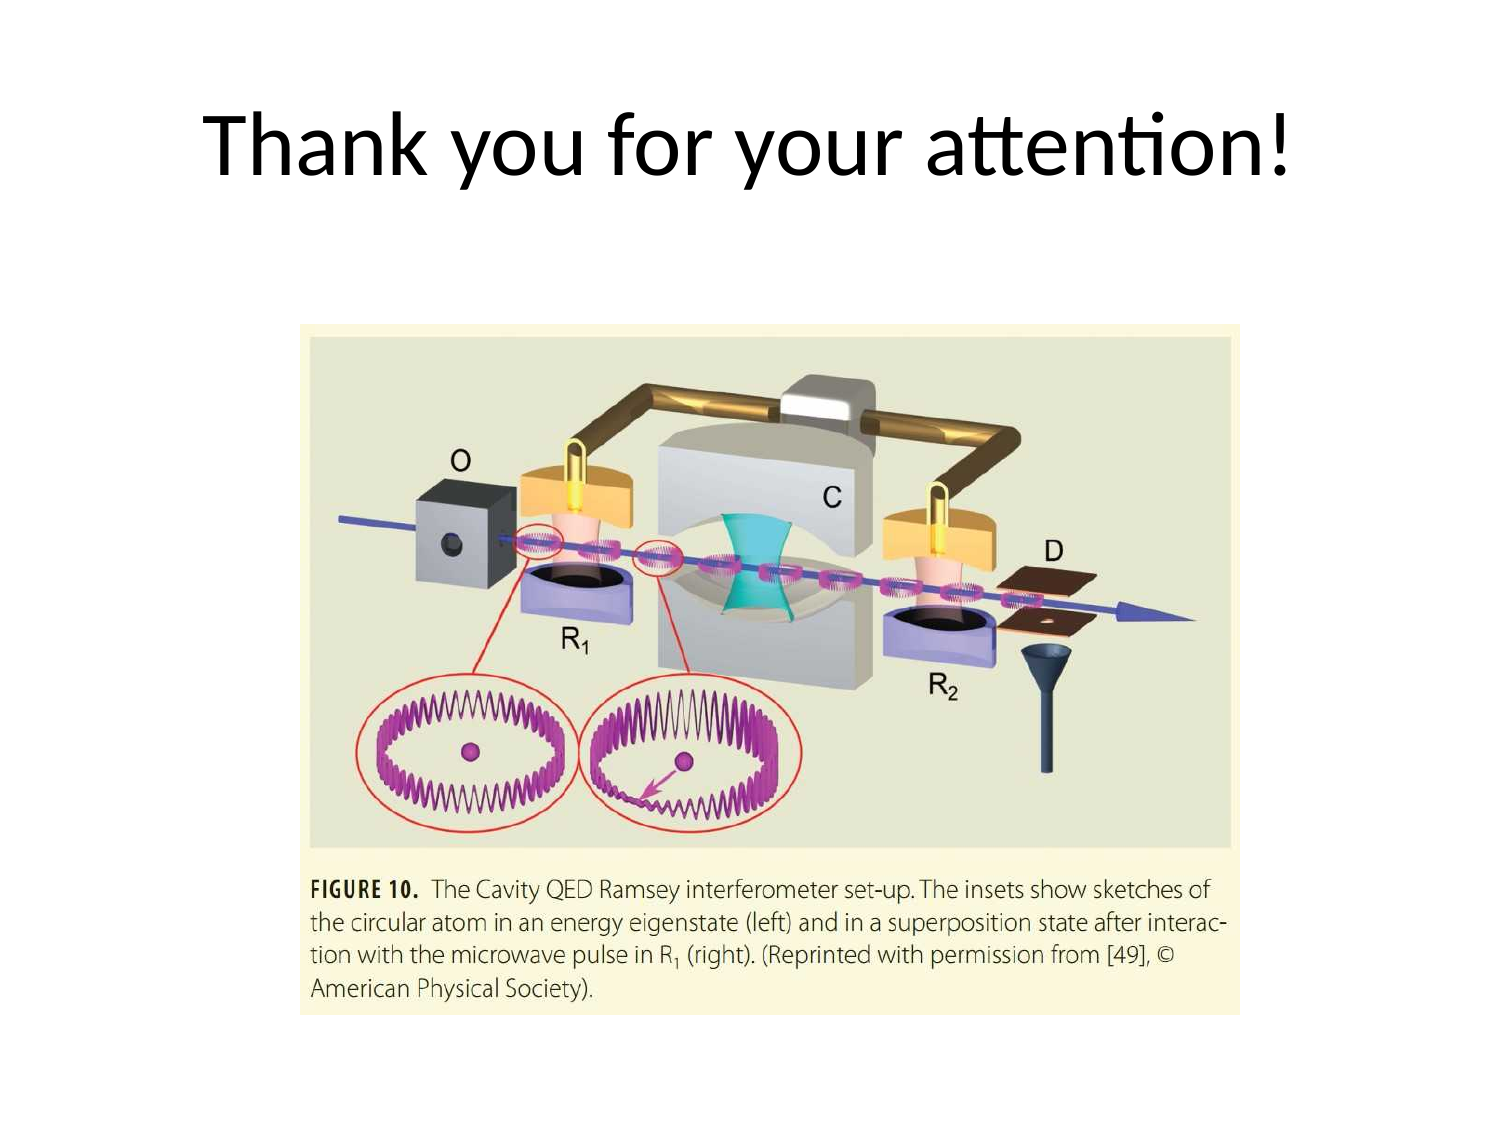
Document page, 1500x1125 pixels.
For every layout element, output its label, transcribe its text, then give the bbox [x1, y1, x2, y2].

title Thank you for your attention! [75, 45, 1425, 233]
picture [299, 324, 1241, 1015]
